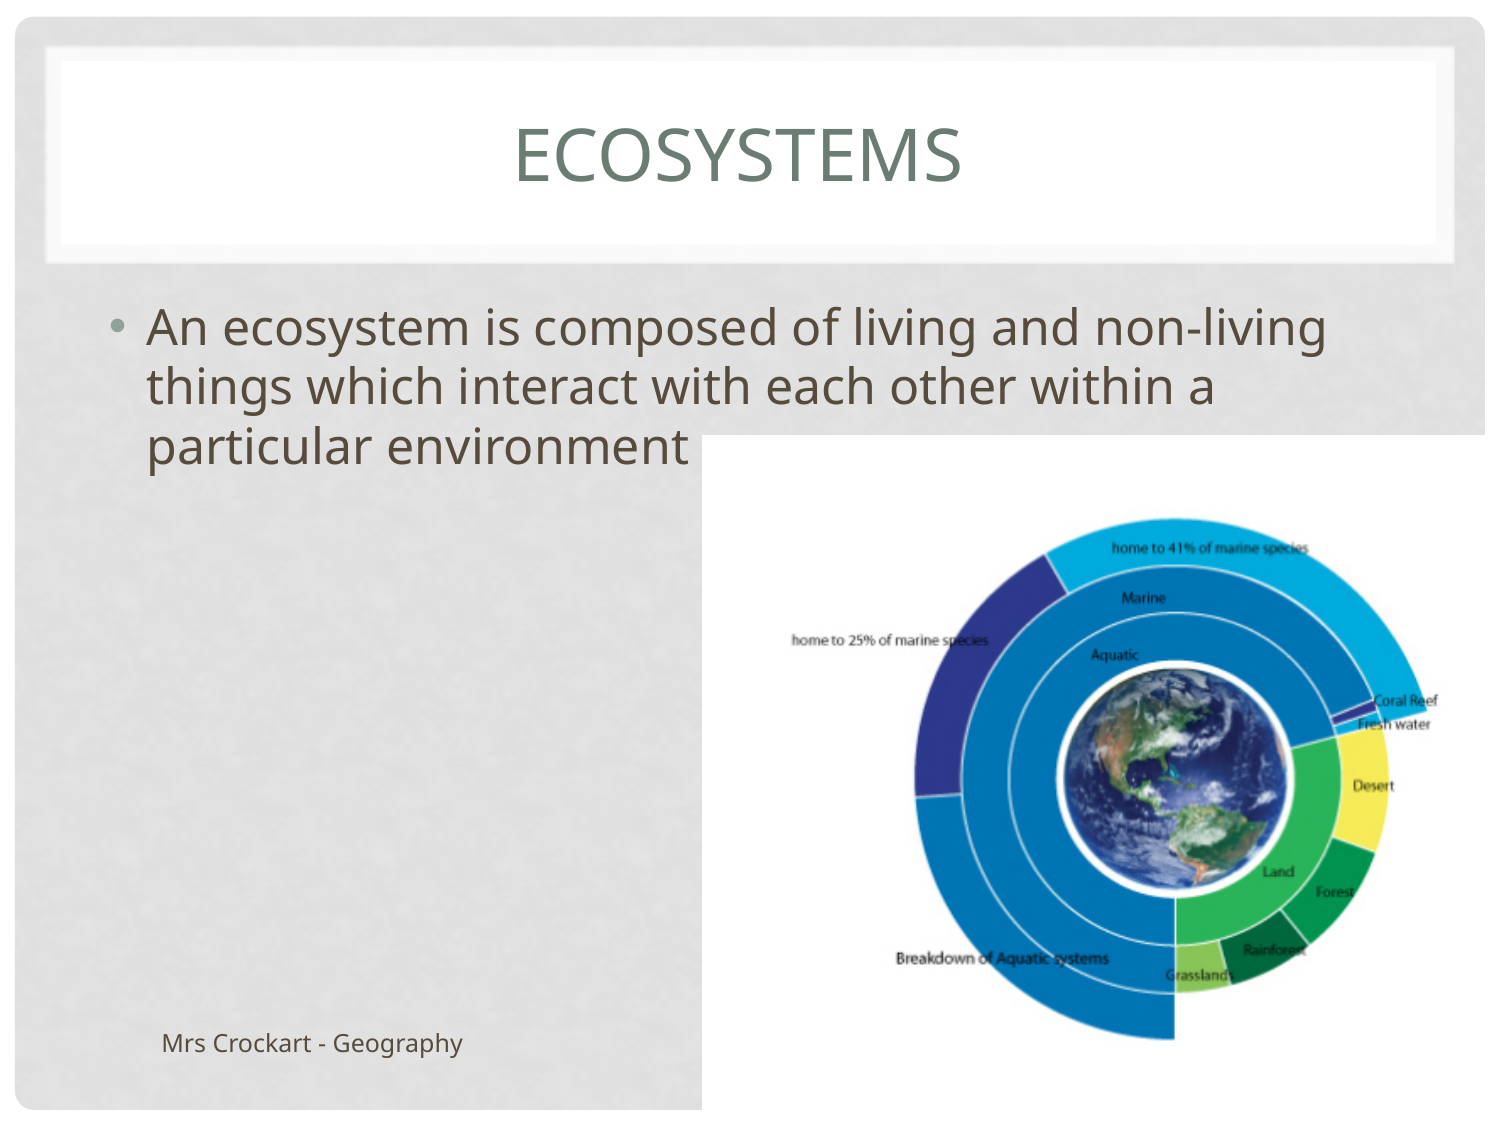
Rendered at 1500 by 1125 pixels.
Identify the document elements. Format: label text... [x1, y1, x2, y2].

title Ecosystems [69, 66, 1425, 238]
footer Mrs Crockart - Geography [75, 1012, 550, 1073]
list An ecosystem is composed of living and non-living things which interact with each other within a particular environment [75, 287, 1425, 1005]
picture [702, 434, 1500, 1125]
